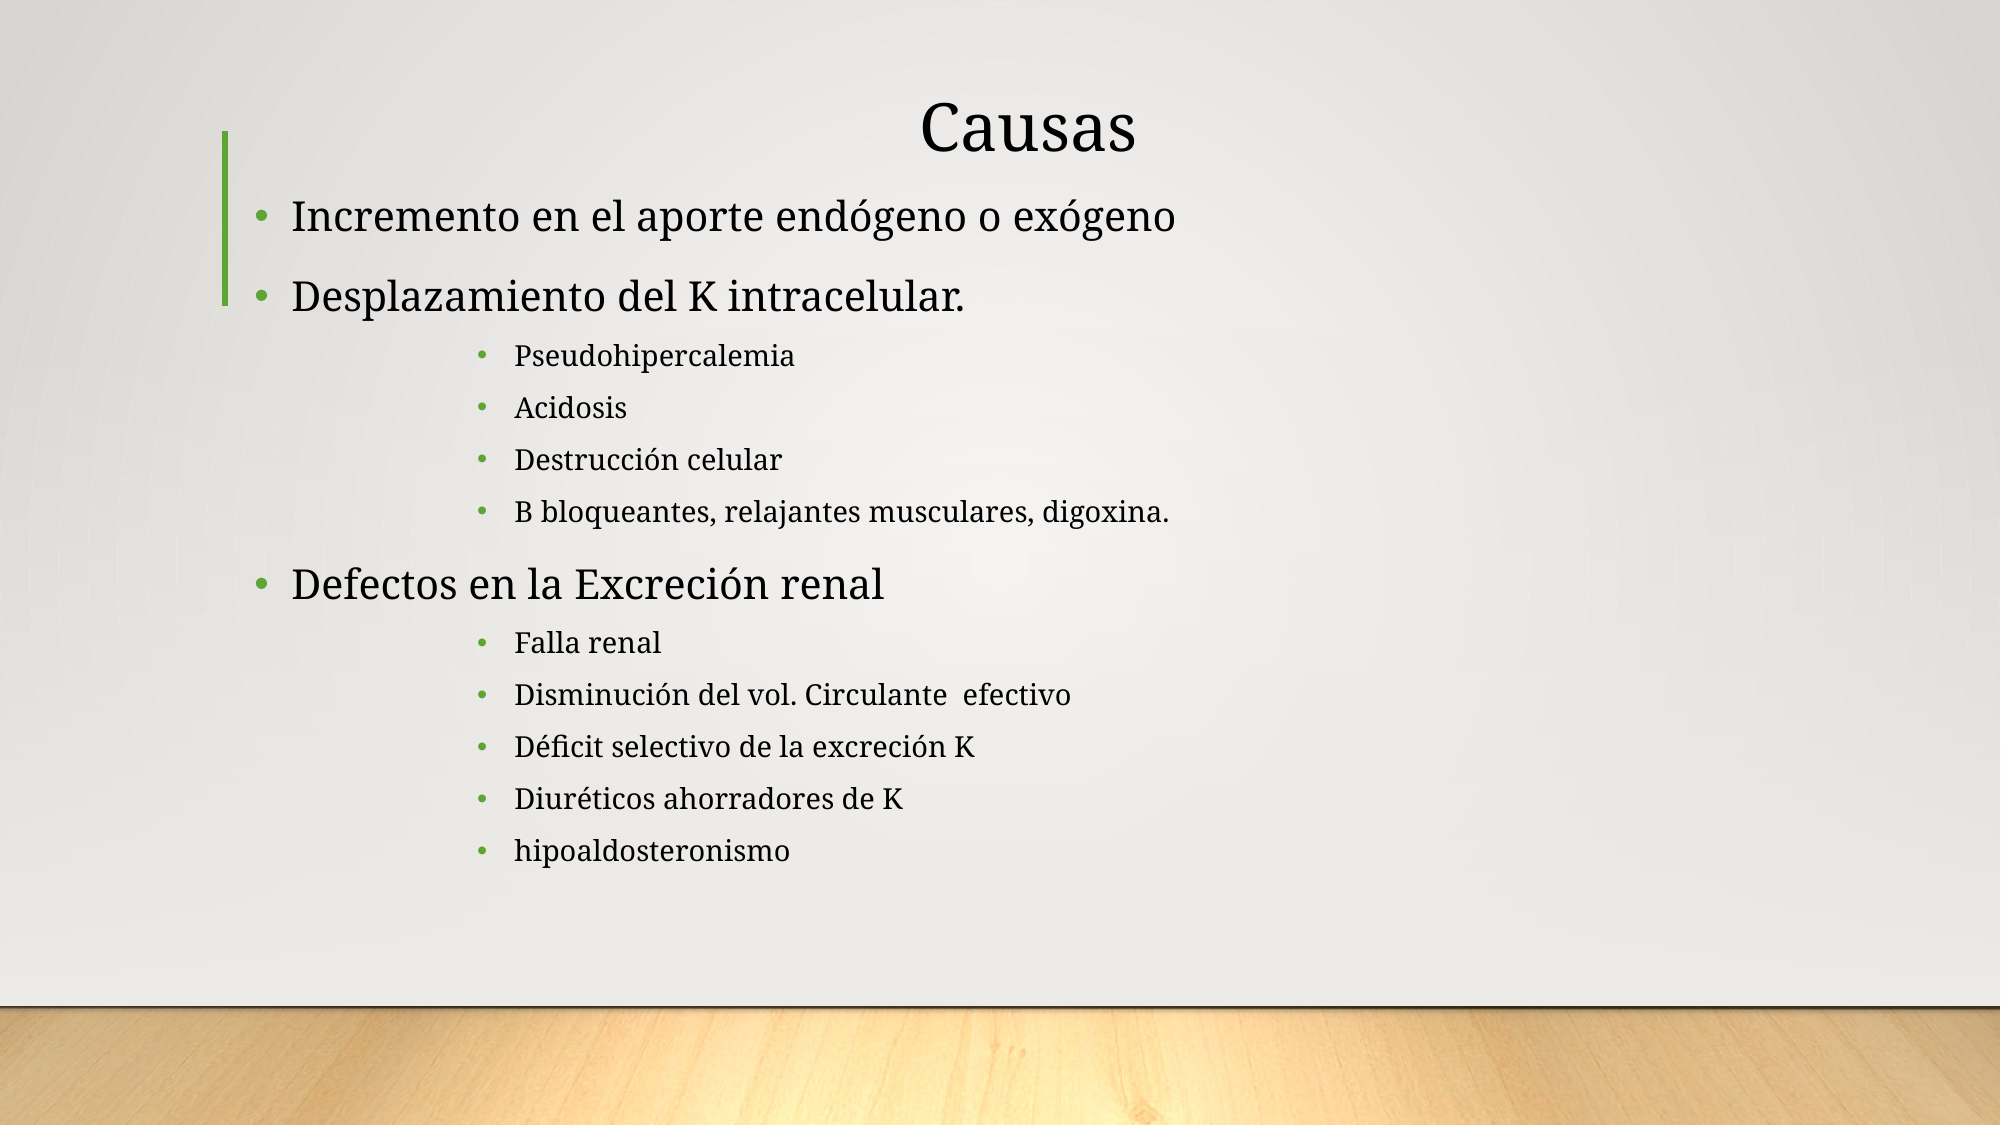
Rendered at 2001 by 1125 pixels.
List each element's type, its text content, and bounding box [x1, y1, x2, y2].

picture [0, 1006, 2000, 1125]
list Incremento en el aporte endógeno o exógeno Desplazamiento del K intracelular. Pseudohipercalemia Acidosis Destrucción celular B bloqueantes, relajantes musculares, digoxina. Defectos en la Excreción renal Falla renal Disminución del vol. Circulante efectivo Déficit selectivo de la excreción K Diuréticos ahorradores de K hipoaldosteronismo [239, 173, 1763, 882]
title Causas [195, 59, 1863, 174]
